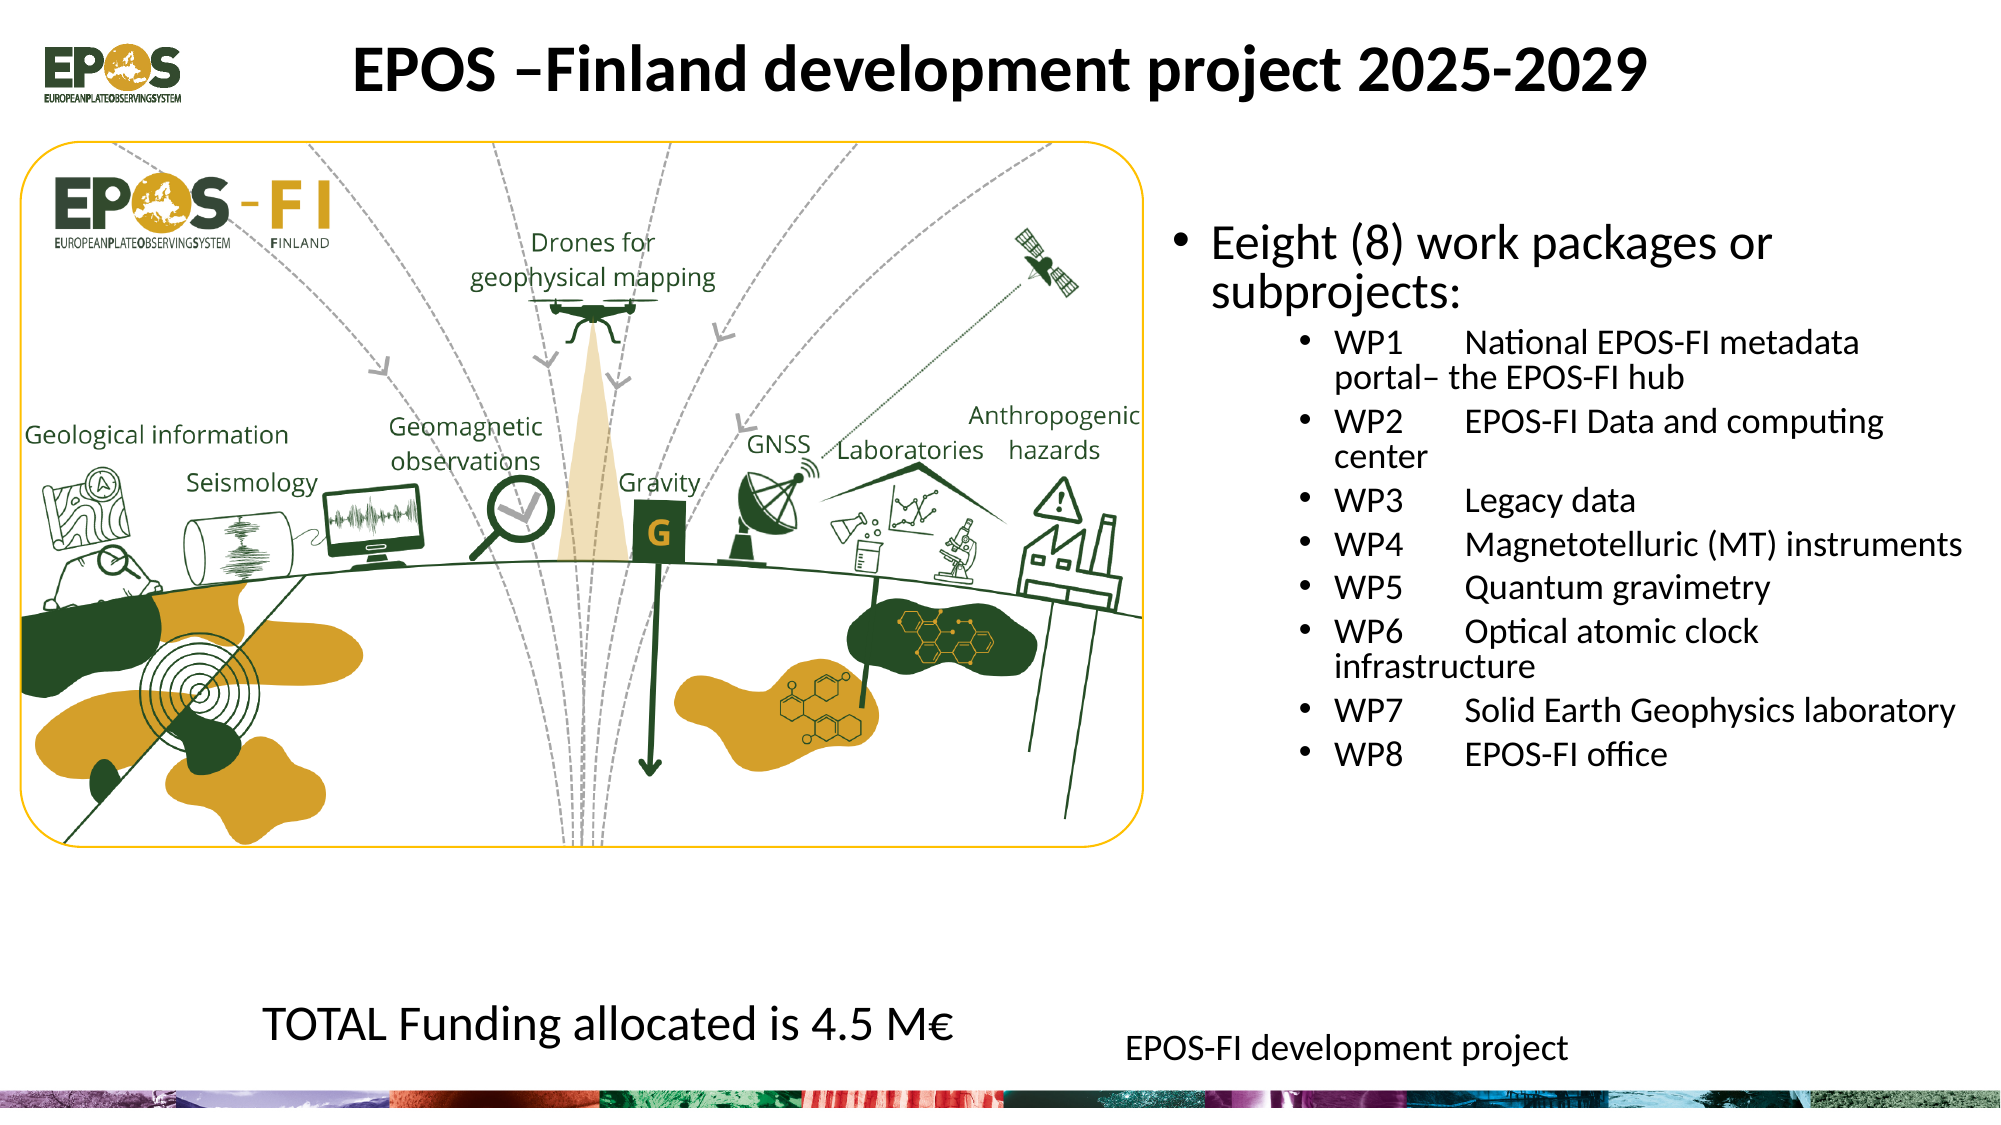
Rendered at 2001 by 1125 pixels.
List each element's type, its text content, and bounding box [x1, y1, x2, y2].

title EPOS –Finland development project 2025-2029 [337, 0, 2000, 142]
list Eeight (8) work packages or subprojects: WP1 National EPOS-FI metadata portal– the EPOS-FI hub WP2 EPOS-FI Data and computing center WP3 Legacy data WP4 Magnetotelluric (MT) instruments WP5 Quantum gravimetry WP6 Optical atomic clock infrastructure WP7 Solid Earth Geophysics laboratory WP8 EPOS-FI office [1142, 212, 1980, 852]
picture [0, 0, 2001, 1125]
footer EPOS-FI development project [1110, 1015, 1725, 1110]
text_box TOTAL Funding allocated is 4.5 M€ [247, 983, 980, 1058]
